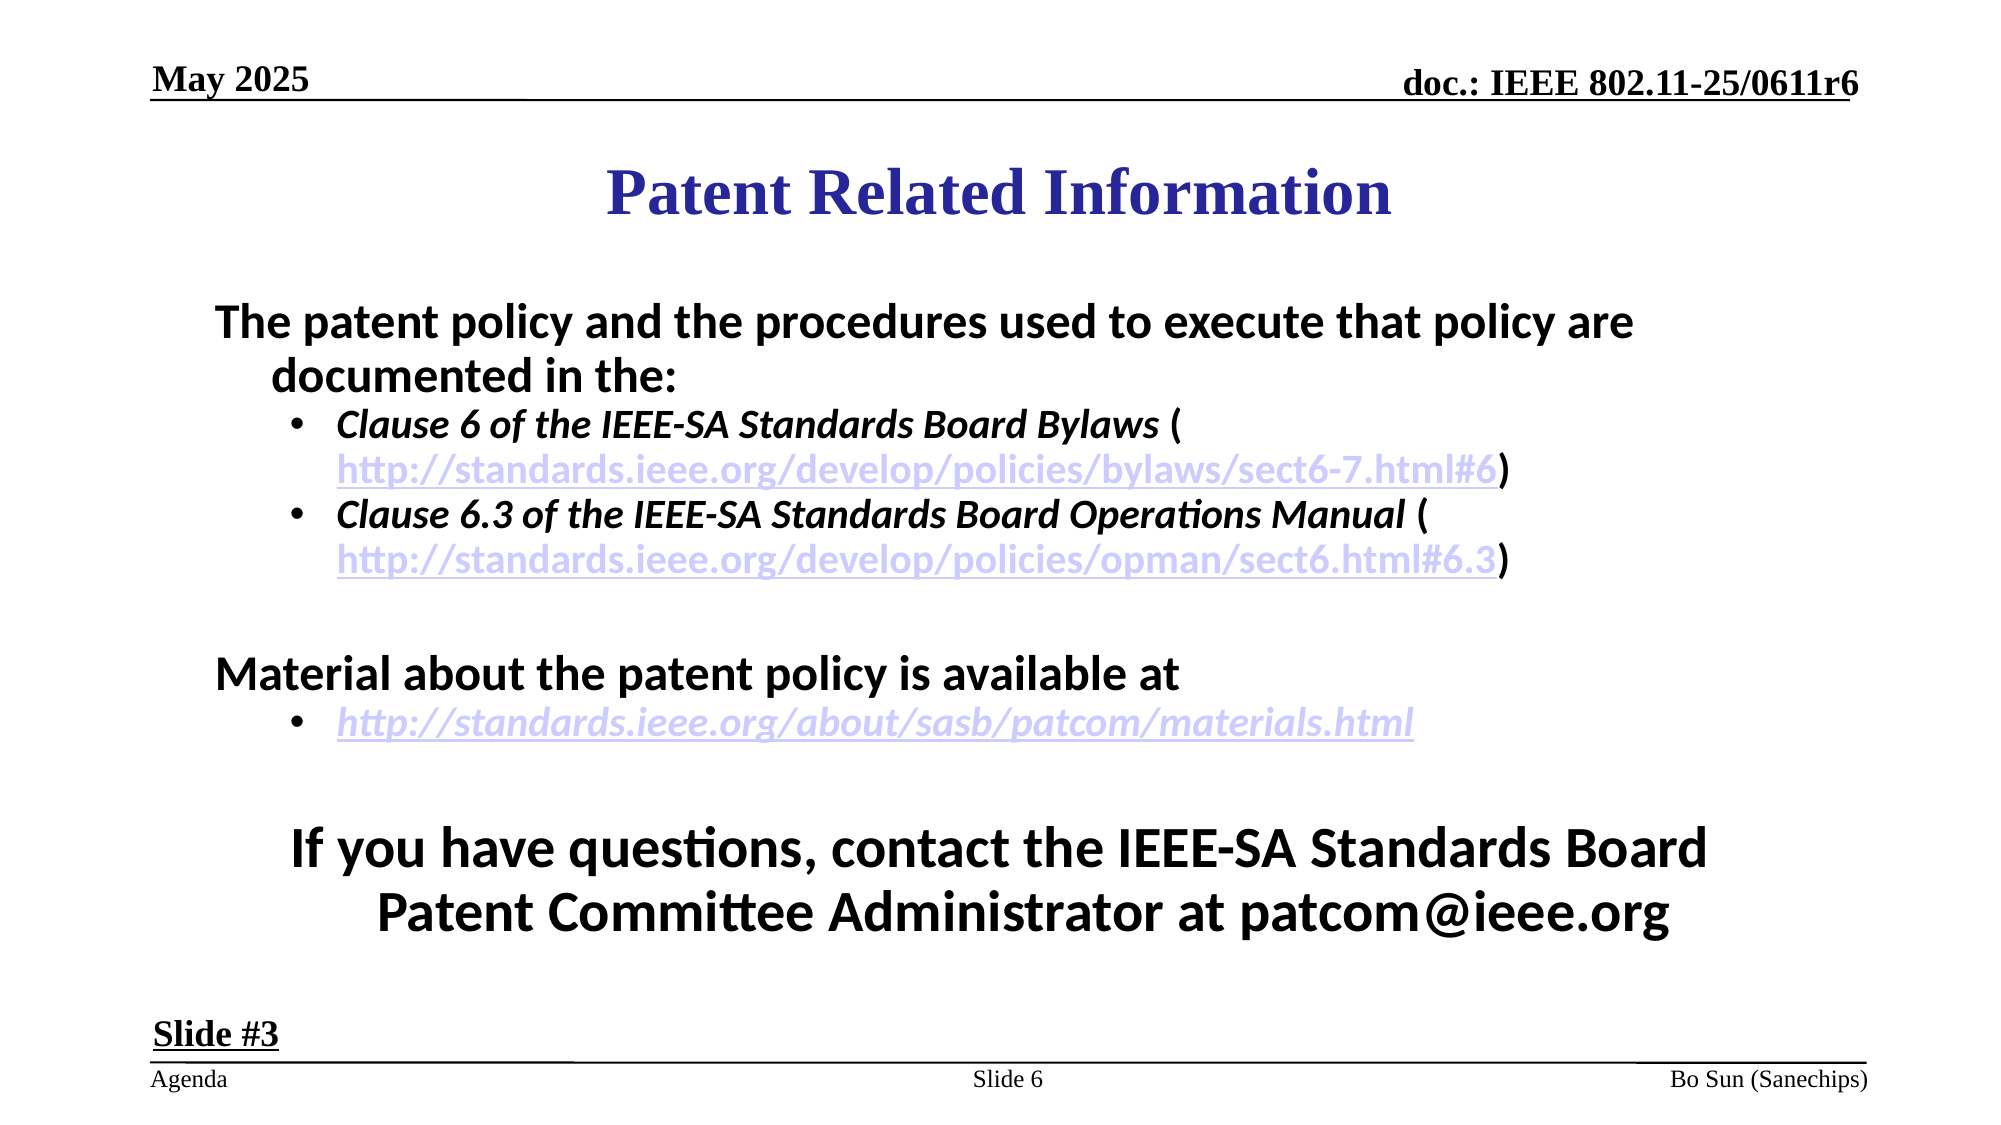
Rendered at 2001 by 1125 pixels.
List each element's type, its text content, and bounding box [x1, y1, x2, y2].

text_box Patent Related Information [362, 100, 1638, 276]
slide_number Slide 6 [949, 1061, 1067, 1123]
text_box Slide #3 [138, 1002, 295, 1062]
text_box The patent policy and the procedures used to execute that policy are documented in the: Clause 6 of the IEEE-SA Standards Board Bylaws (http://standards.ieee.org/develop/policies/bylaws/sect6-7.html#6) Clause 6.3 of the IEEE-SA Standards Board Operations Manual (http://standards.ieee.org/develop/policies/opman/sect6.html#6.3) Material about the patent policy is available at http://standards.ieee.org/about/sasb/patcom/materials.html If you have questions, contact the IEEE-SA Standards Board Patent Committee Administrator at patcom@ieee.org [200, 287, 1800, 988]
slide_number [152, 54, 563, 100]
footer Bo Sun (Sanechips) [1171, 1061, 1869, 1093]
